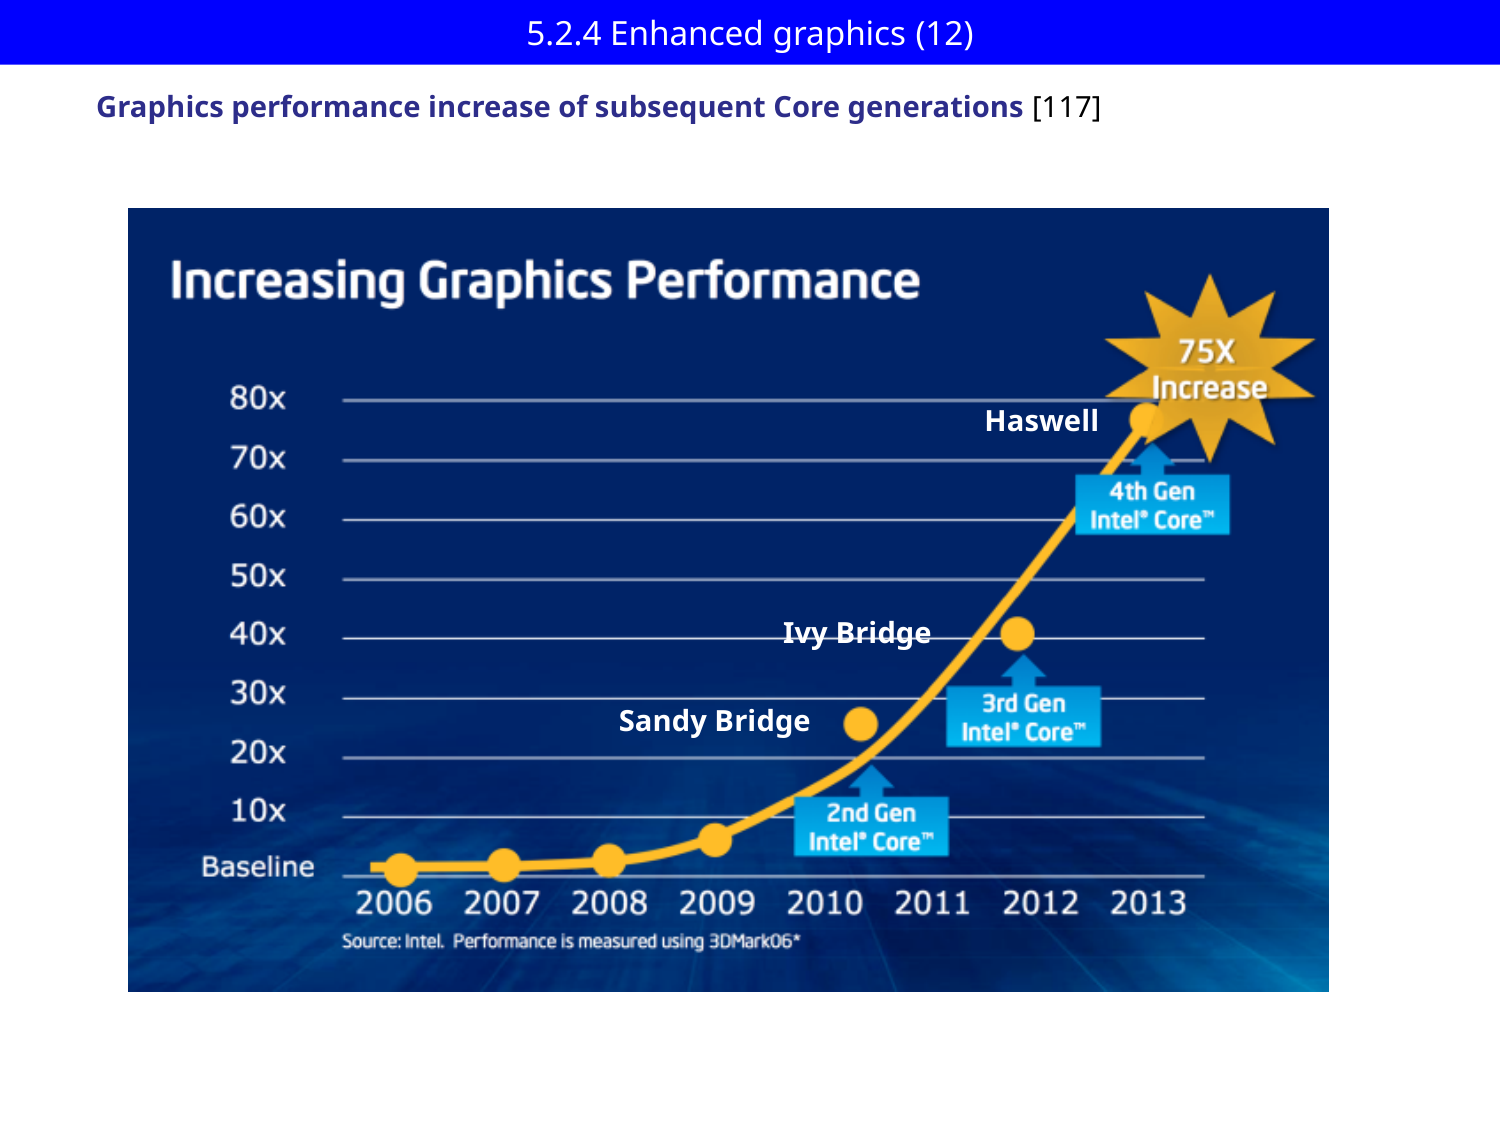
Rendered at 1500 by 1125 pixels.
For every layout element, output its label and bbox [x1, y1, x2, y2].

text_box [81, 81, 1117, 131]
text_box [128, 207, 1329, 993]
title [0, 0, 1500, 65]
